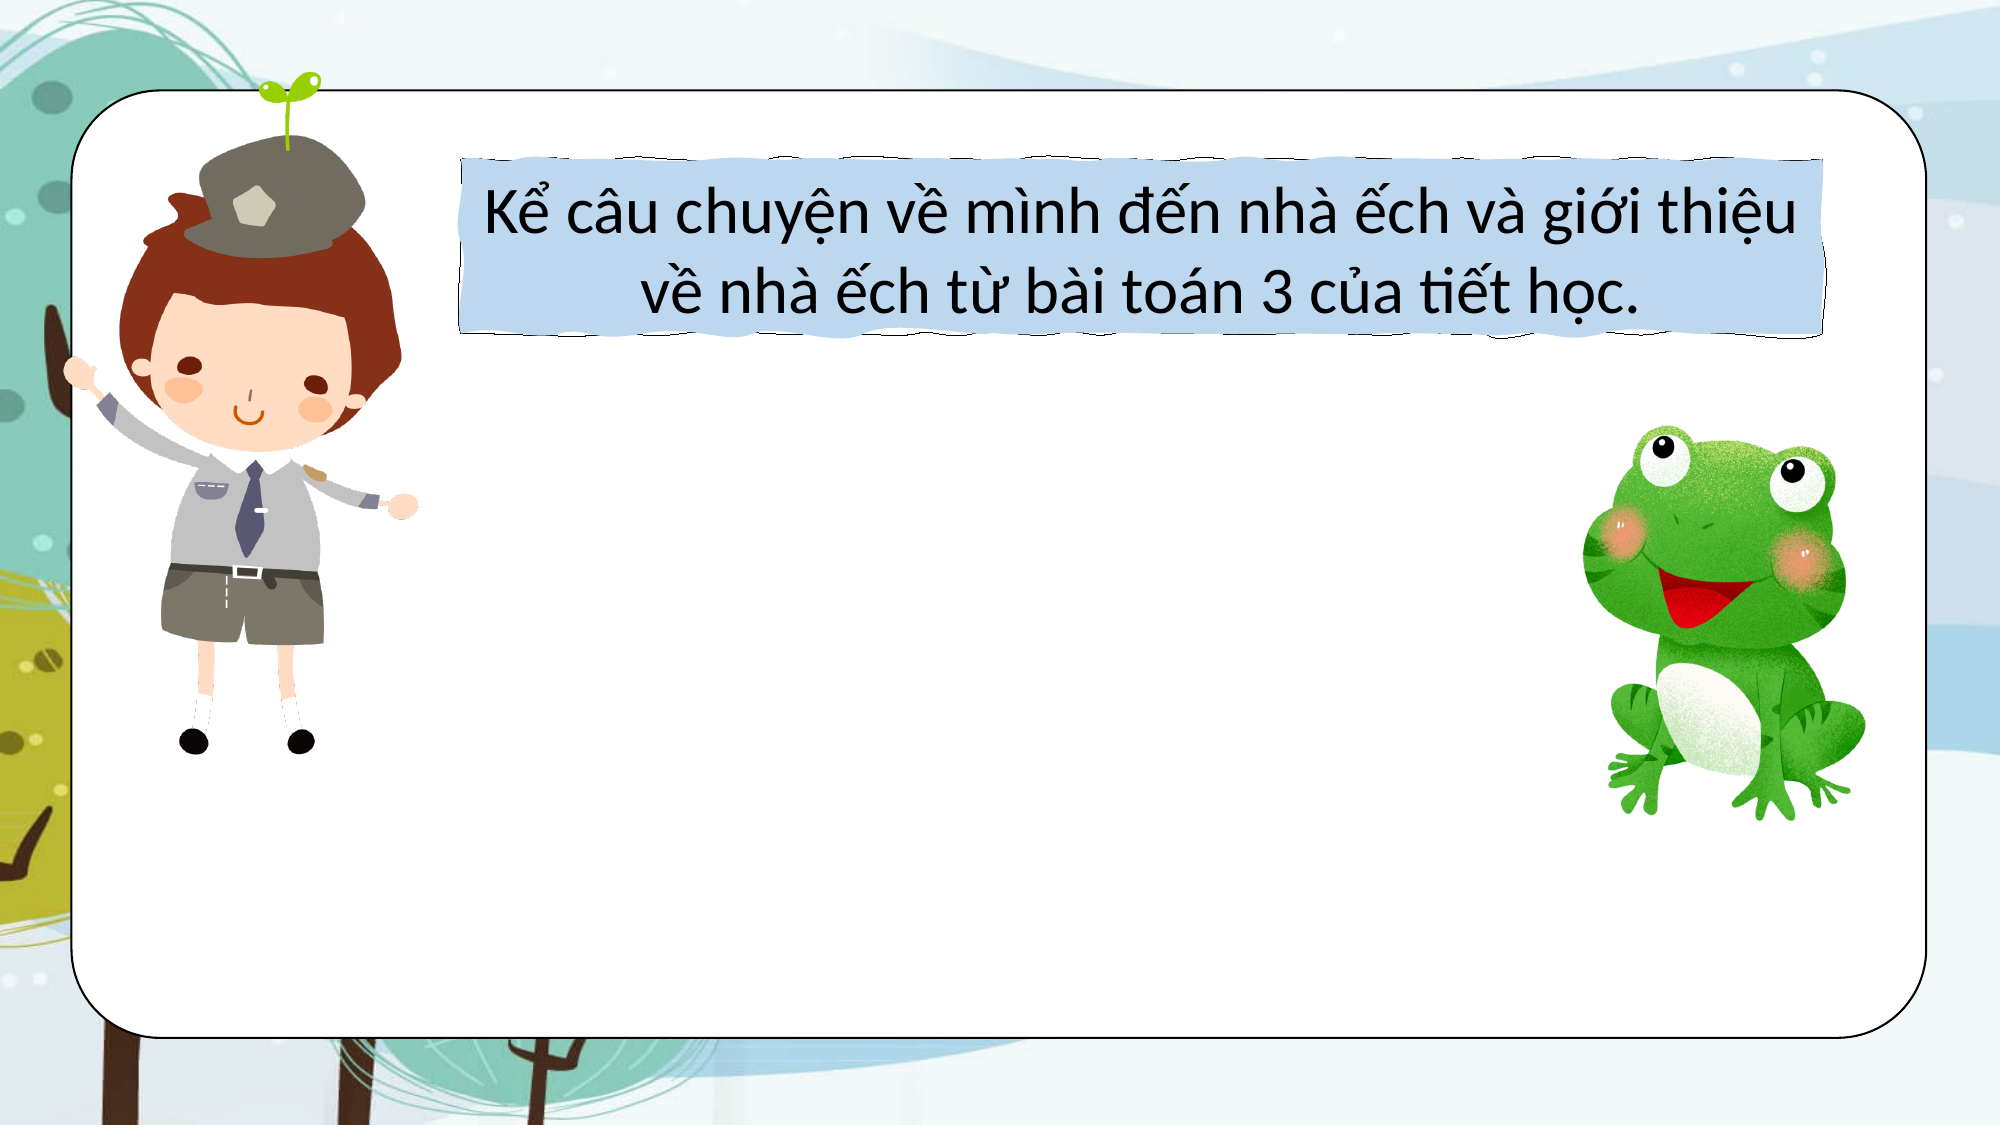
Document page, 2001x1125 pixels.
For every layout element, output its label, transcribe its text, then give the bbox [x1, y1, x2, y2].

picture [0, 0, 2000, 1125]
text_box Kể câu chuyện về mình đến nhà ếch và giới thiệu về nhà ếch từ bài toán 3 của tiết học. [457, 155, 1827, 339]
